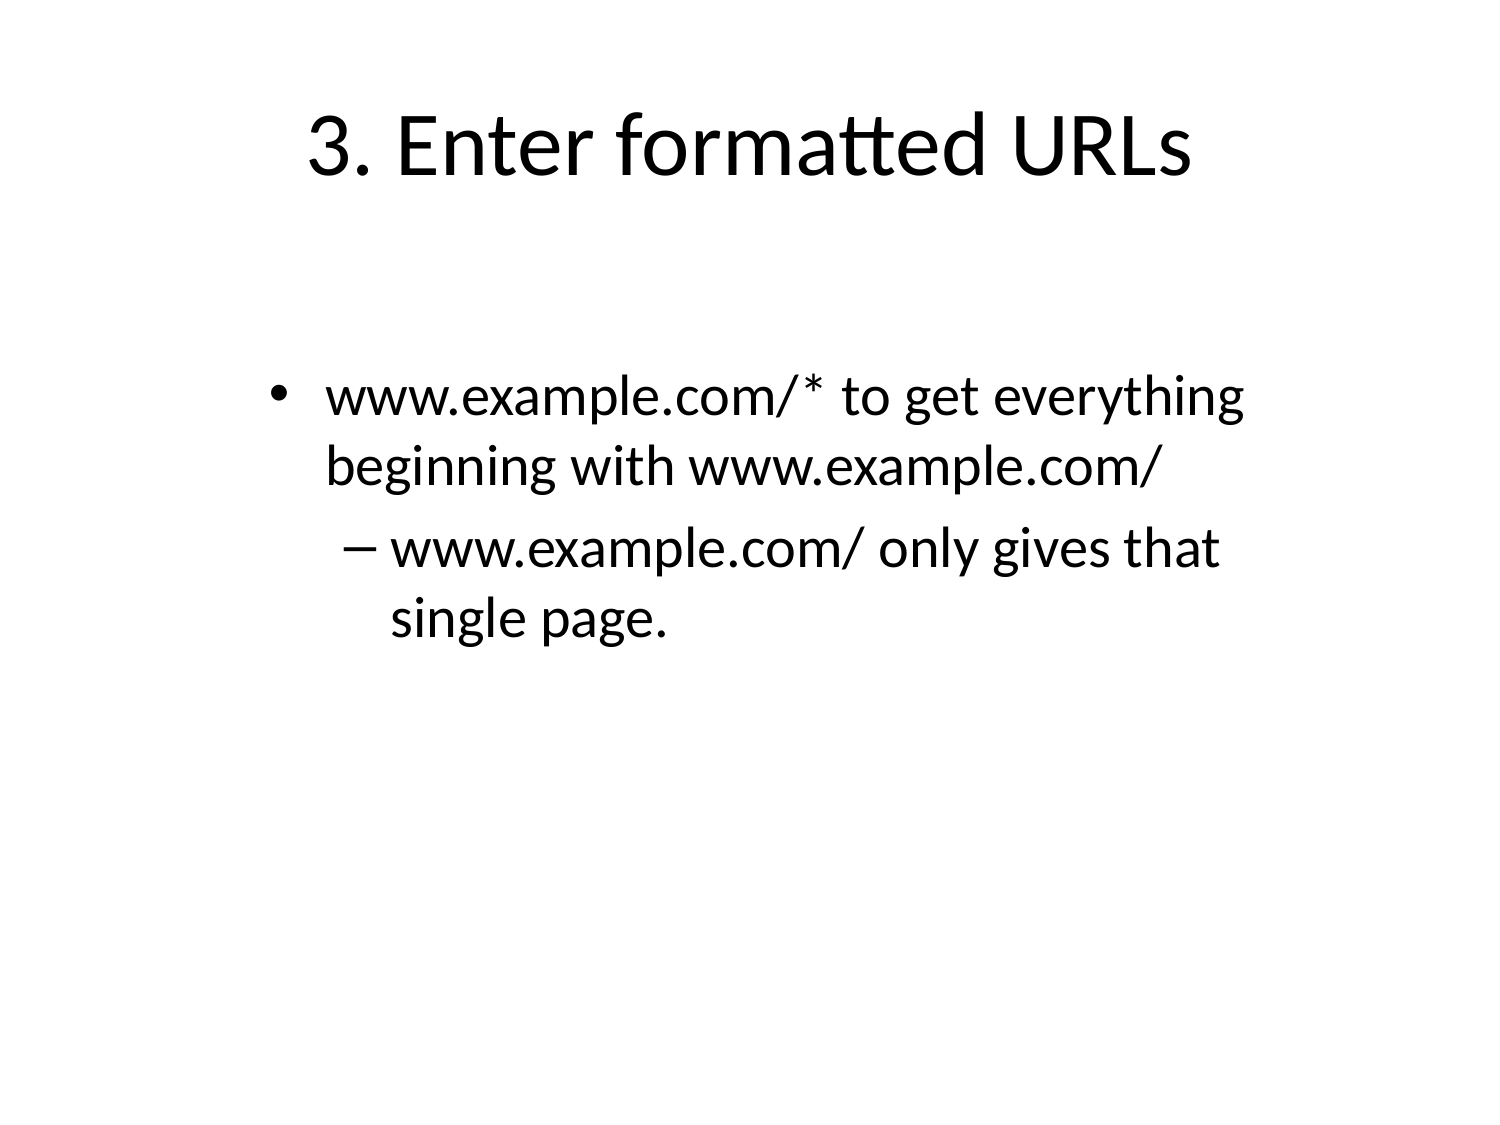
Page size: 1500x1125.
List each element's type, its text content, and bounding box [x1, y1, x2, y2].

list www.example.com/* to get everything beginning with www.example.com/ www.example.com/ only gives that single page. [253, 350, 1317, 1000]
title 3. Enter formatted URLs [75, 45, 1425, 233]
